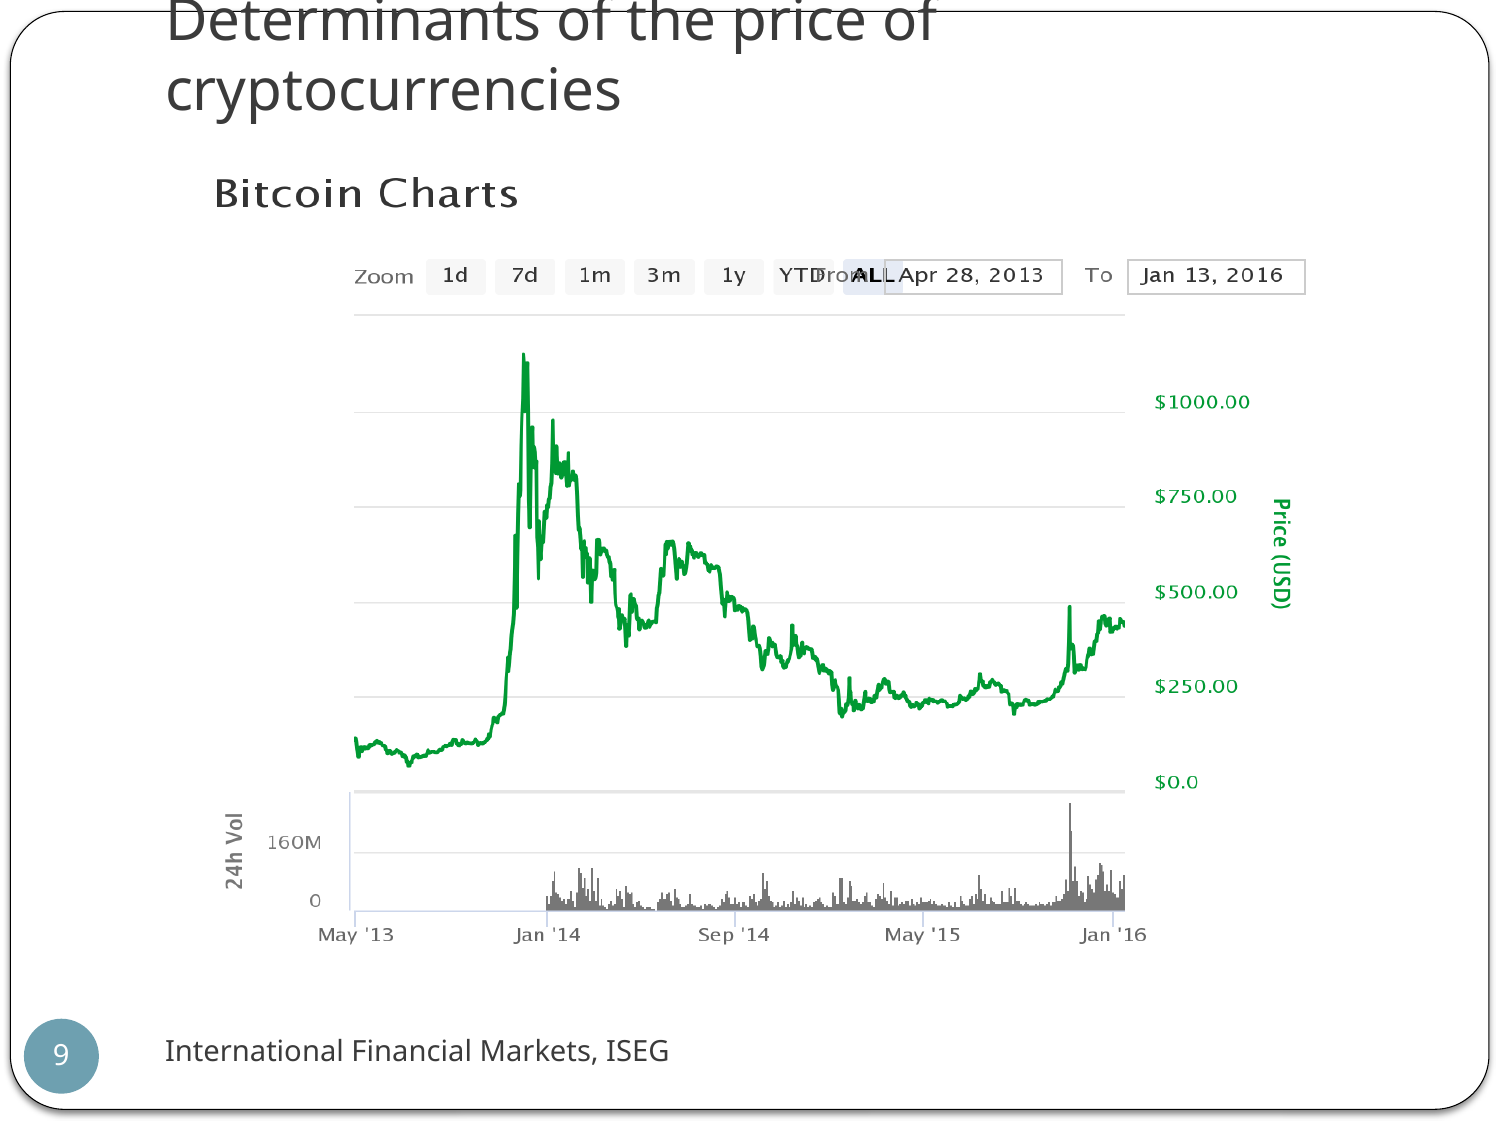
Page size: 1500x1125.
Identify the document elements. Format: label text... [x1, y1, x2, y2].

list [194, 158, 1322, 965]
footer International Financial Markets, ISEG [150, 1012, 800, 1088]
title Determinants of the price of cryptocurrencies [149, 44, 1426, 138]
slide_number 9 [23, 1018, 99, 1094]
